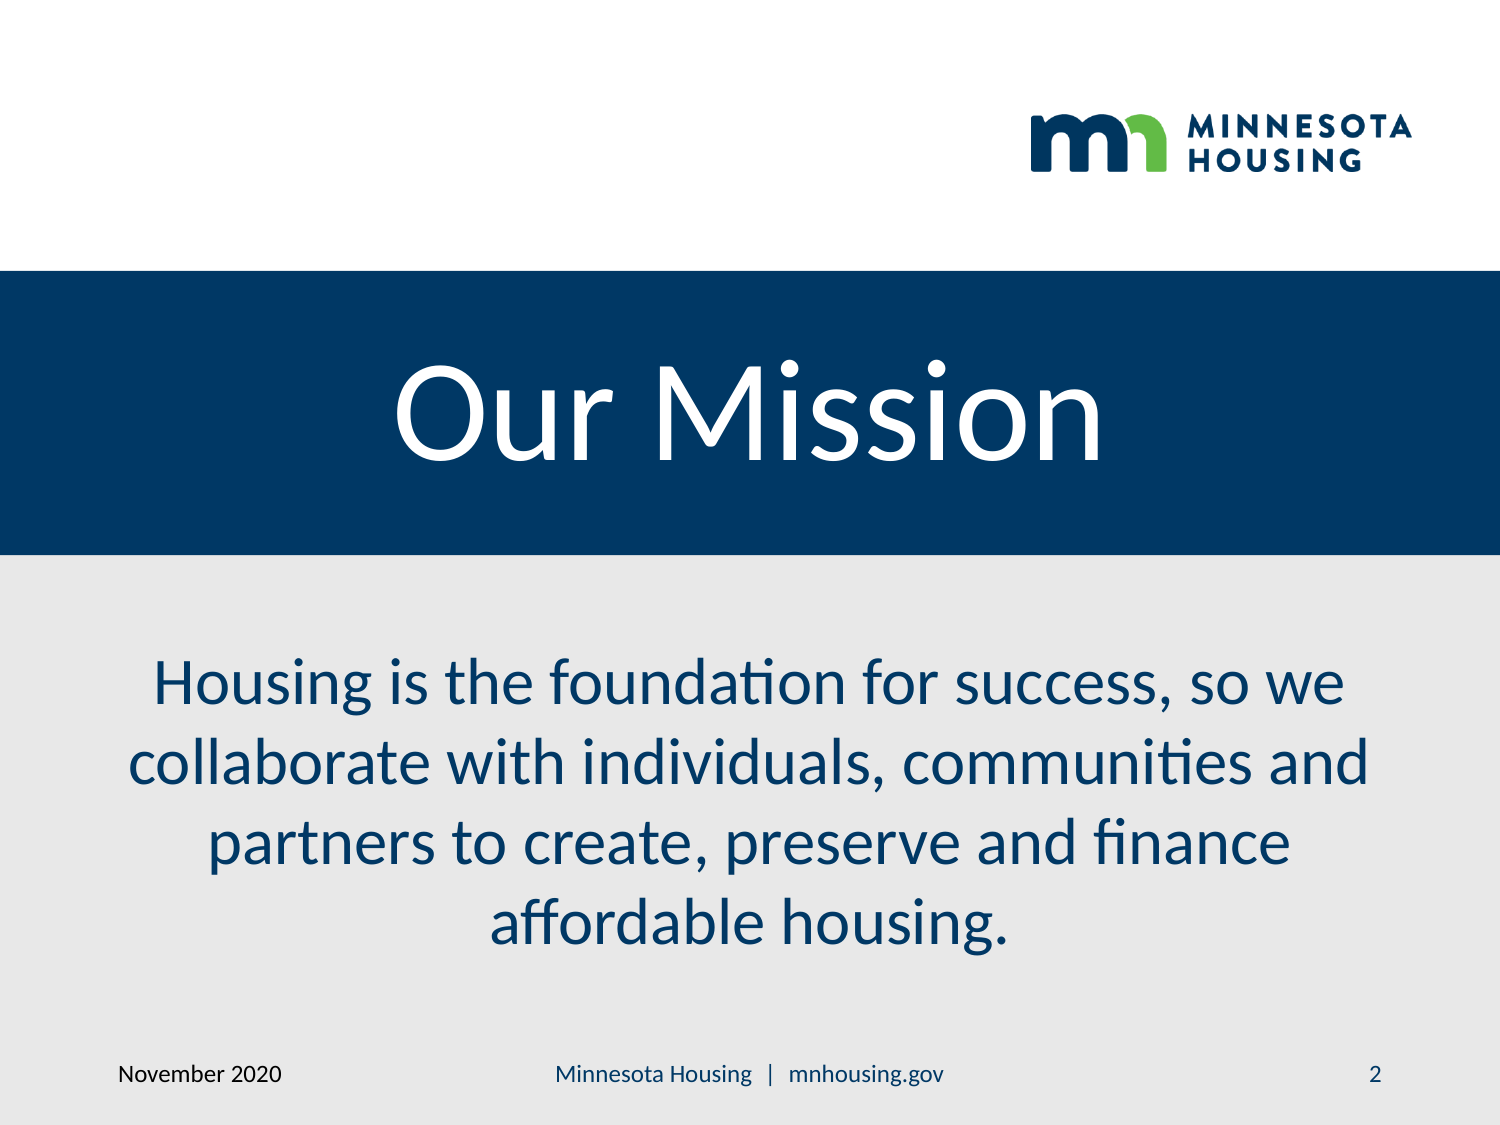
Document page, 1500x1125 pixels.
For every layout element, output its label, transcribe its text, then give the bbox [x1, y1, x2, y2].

slide_number 2 [1216, 1042, 1397, 1103]
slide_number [103, 1042, 302, 1103]
footer Minnesota Housing | mnhousing.gov [406, 1042, 1094, 1103]
picture [1031, 100, 1434, 172]
title Our Mission [0, 270, 1500, 556]
list Housing is the foundation for success, so we collaborate with individuals, communities and partners to create, preserve and finance affordable housing. [103, 577, 1397, 1018]
